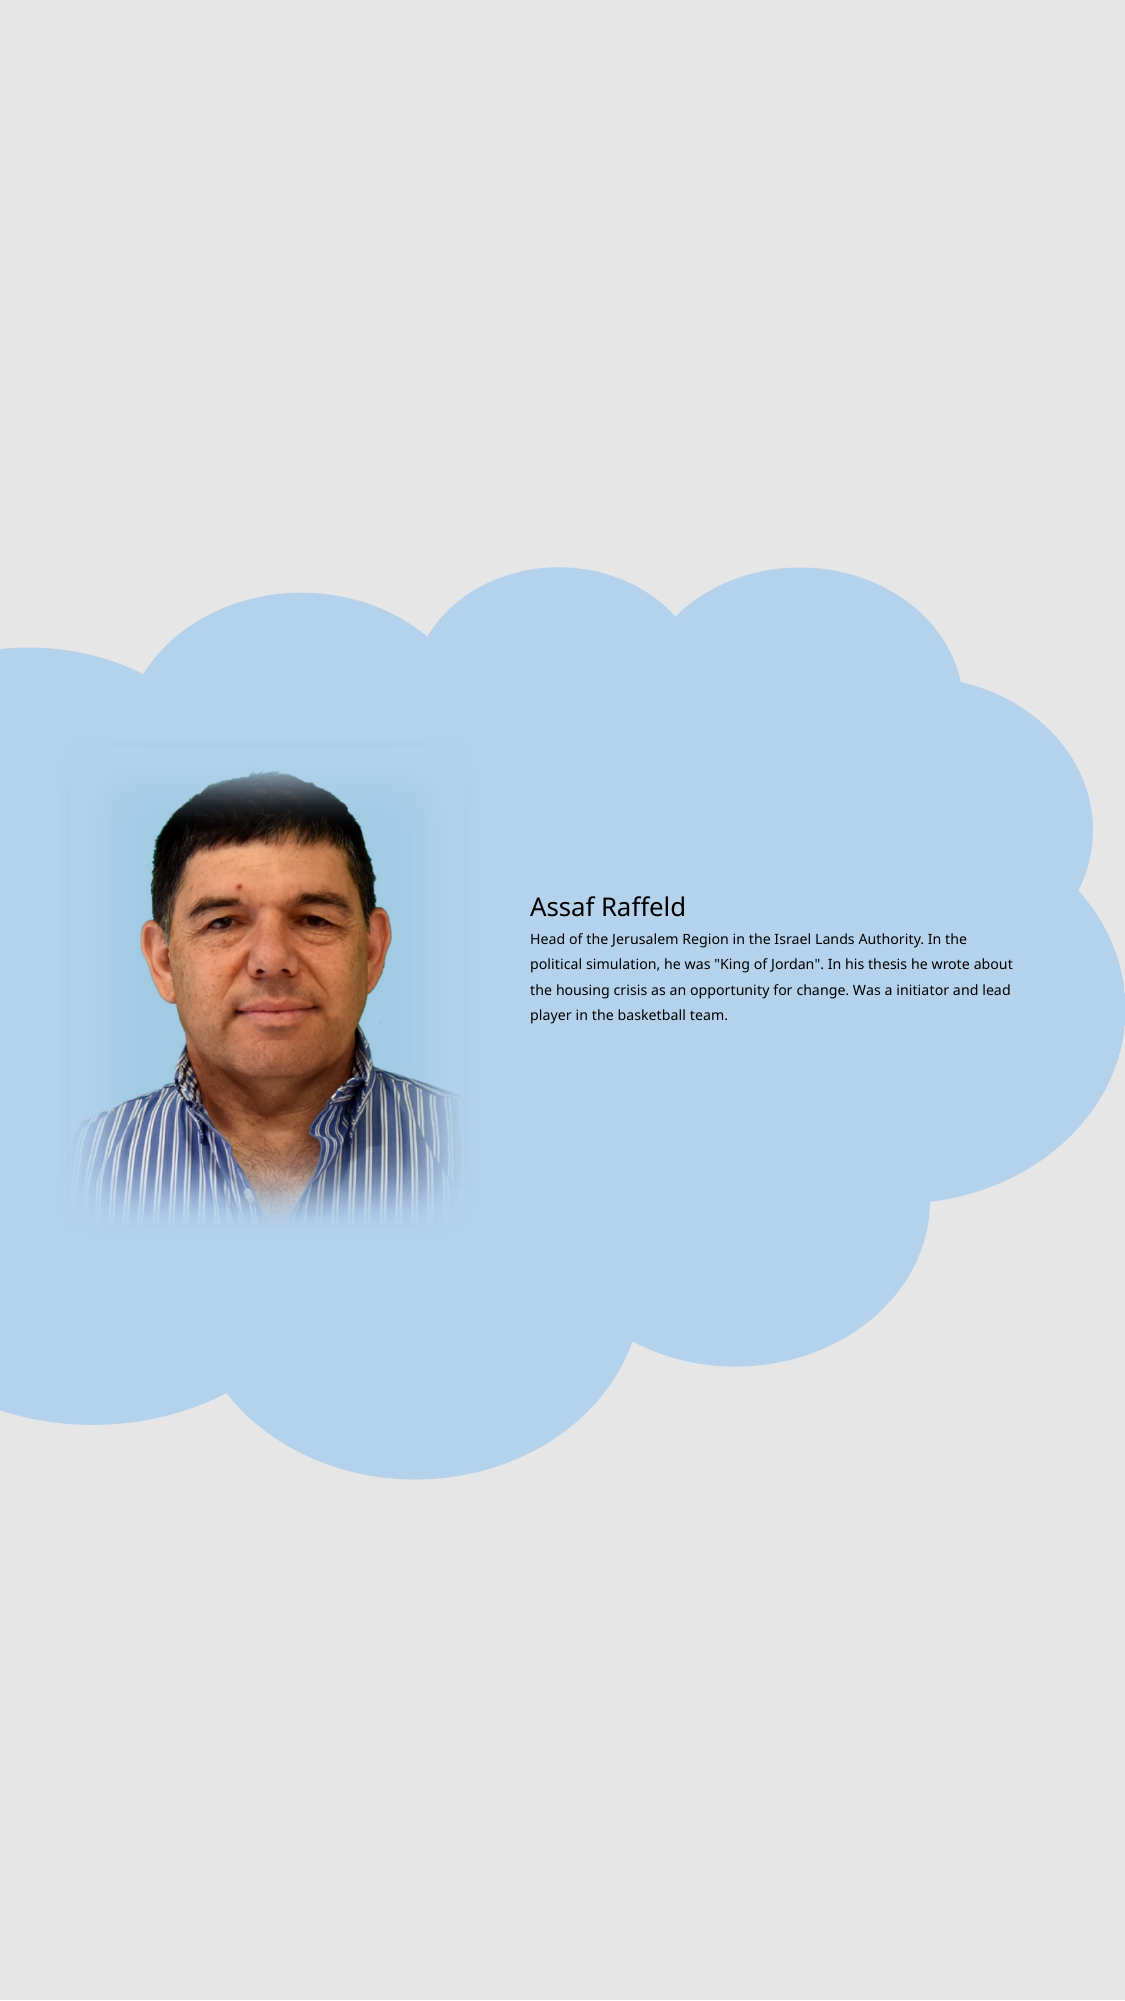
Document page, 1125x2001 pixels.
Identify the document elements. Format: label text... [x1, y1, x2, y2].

text_box [0, 566, 1125, 1481]
title Assaf Raffeld Head of the Jerusalem Region in the Israel Lands Authority. In the political simulation, he was "King of Jordan". In his thesis he wrote about the housing crisis as an opportunity for change. Was a initiator and lead player in the basketball team. [515, 866, 1031, 1049]
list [58, 735, 476, 1237]
